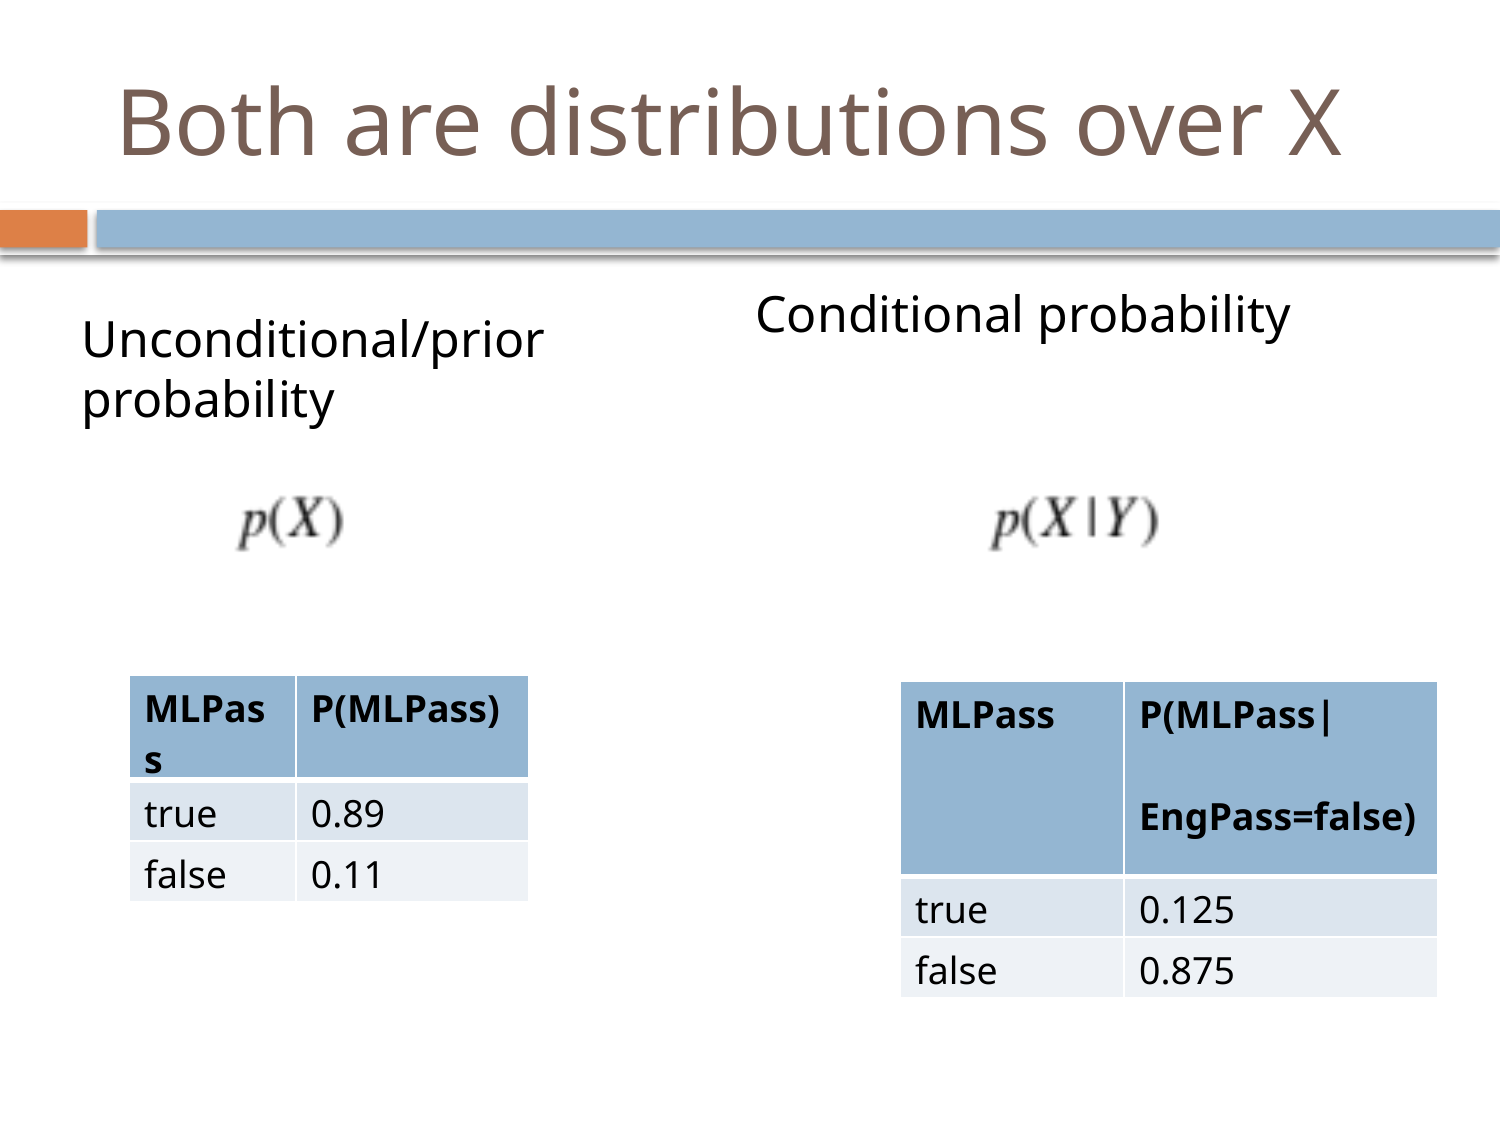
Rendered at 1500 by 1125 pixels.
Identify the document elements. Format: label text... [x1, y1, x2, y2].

table_cell 0.875 [1125, 938, 1437, 997]
text_box Unconditional/prior probability [67, 299, 561, 435]
title Both are distributions over X [100, 37, 1438, 200]
table_header P(MLPass| EngPass=false) [1125, 682, 1437, 874]
table_cell true [901, 879, 1123, 936]
table_cell 0.125 [1125, 879, 1437, 936]
table_cell false [130, 842, 295, 901]
text_box Conditional probability [740, 274, 1306, 350]
table_header MLPass [130, 676, 295, 777]
table_cell 0.89 [297, 783, 528, 840]
table_cell 0.11 [297, 842, 528, 901]
table_cell false [901, 938, 1123, 997]
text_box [230, 487, 351, 556]
table_header MLPass [901, 682, 1123, 874]
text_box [983, 487, 1163, 556]
table_cell true [130, 783, 295, 840]
table_header P(MLPass) [297, 676, 528, 777]
